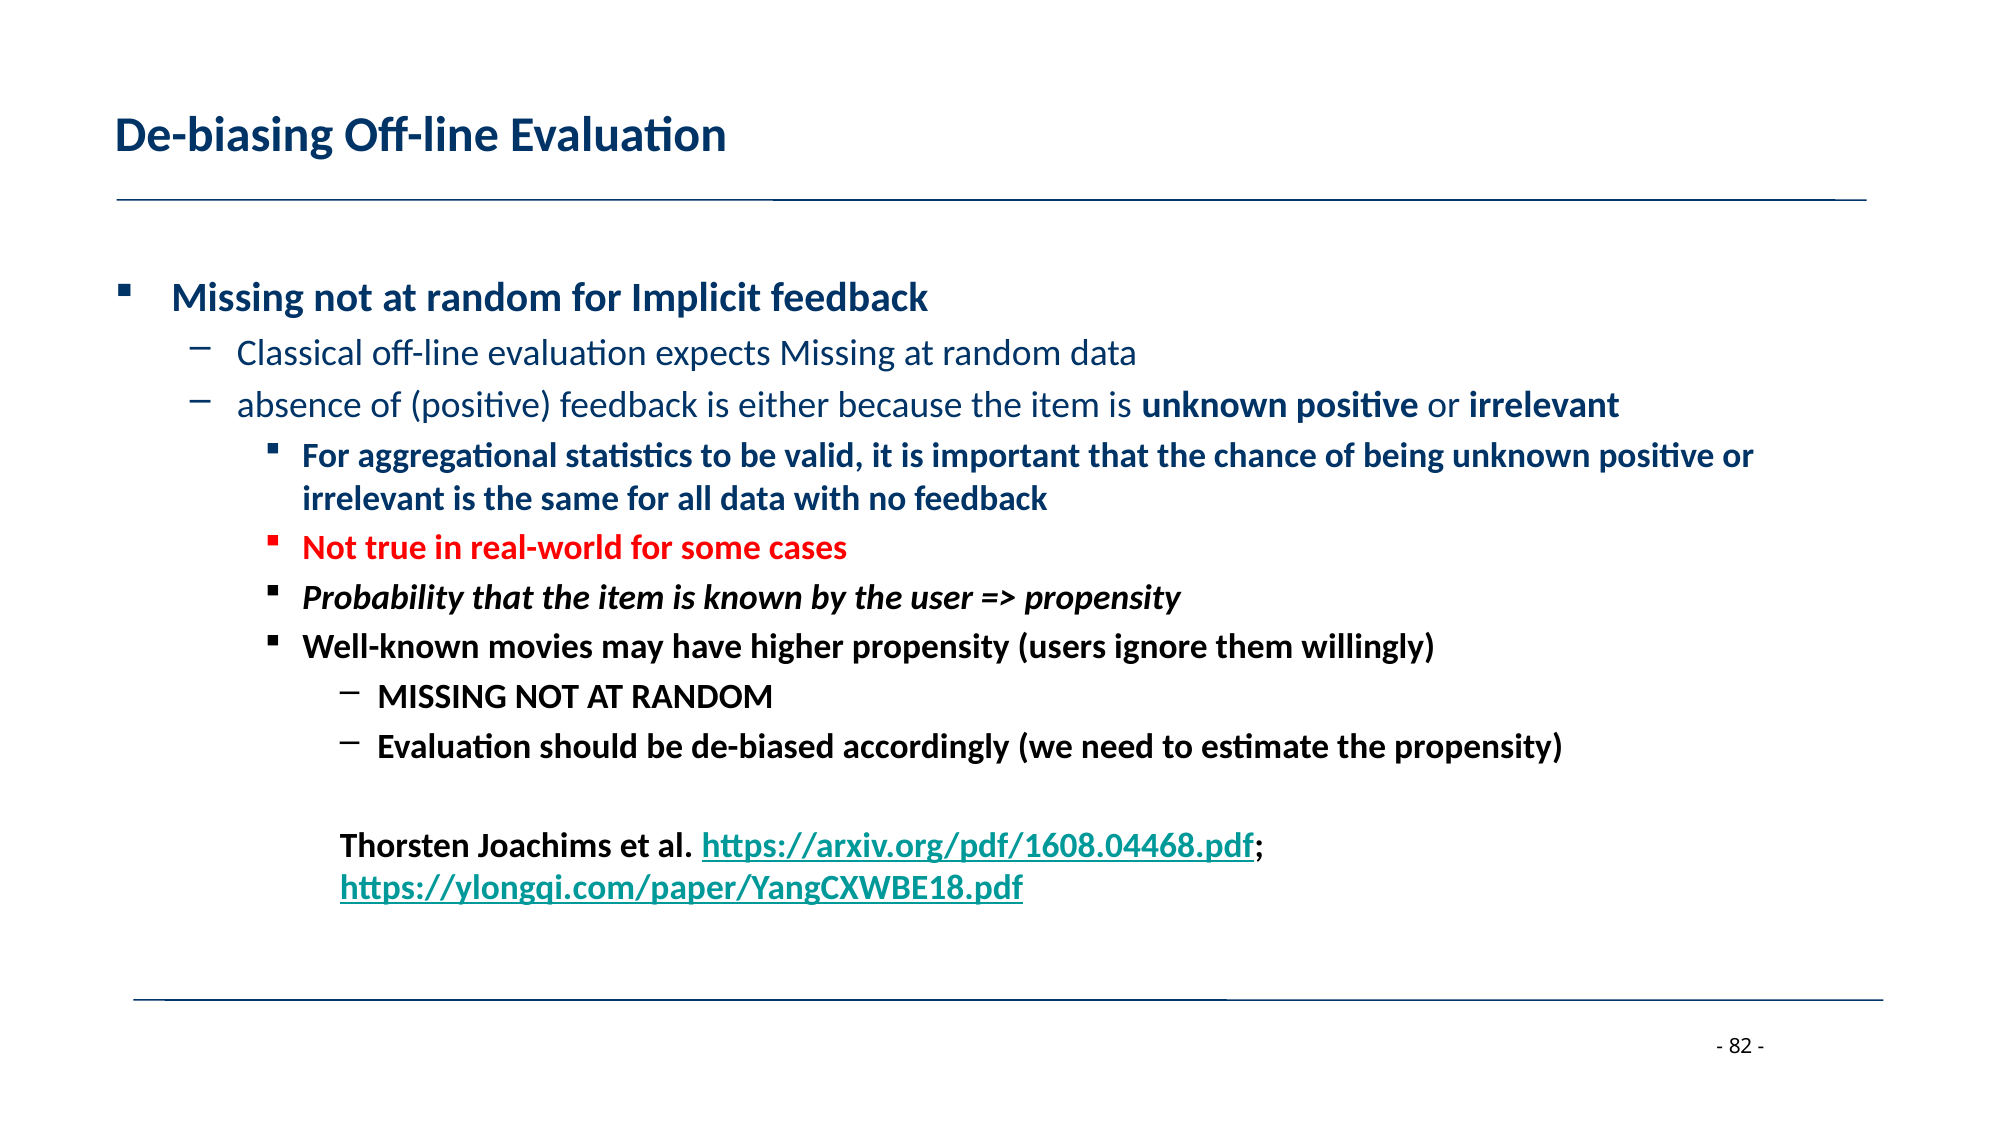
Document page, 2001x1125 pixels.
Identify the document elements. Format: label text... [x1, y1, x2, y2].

list Missing not at random for Implicit feedback Classical off-line evaluation expects Missing at random data absence of (positive) feedback is either because the item is unknown positive or irrelevant For aggregational statistics to be valid, it is important that the chance of being unknown positive or irrelevant is the same for all data with no feedback Not true in real-world for some cases Probability that the item is known by the user => propensity Well-known movies may have higher propensity (users ignore them willingly) MISSING NOT AT RANDOM Evaluation should be de-biased accordingly (we need to estimate the propensity) Thorsten Joachims et al. https://arxiv.org/pdf/1608.04468.pdf; https://ylongqi.com/paper/YangCXWBE18.pdf [99, 262, 1901, 1006]
title De-biasing Off-line Evaluation [99, 37, 1901, 226]
